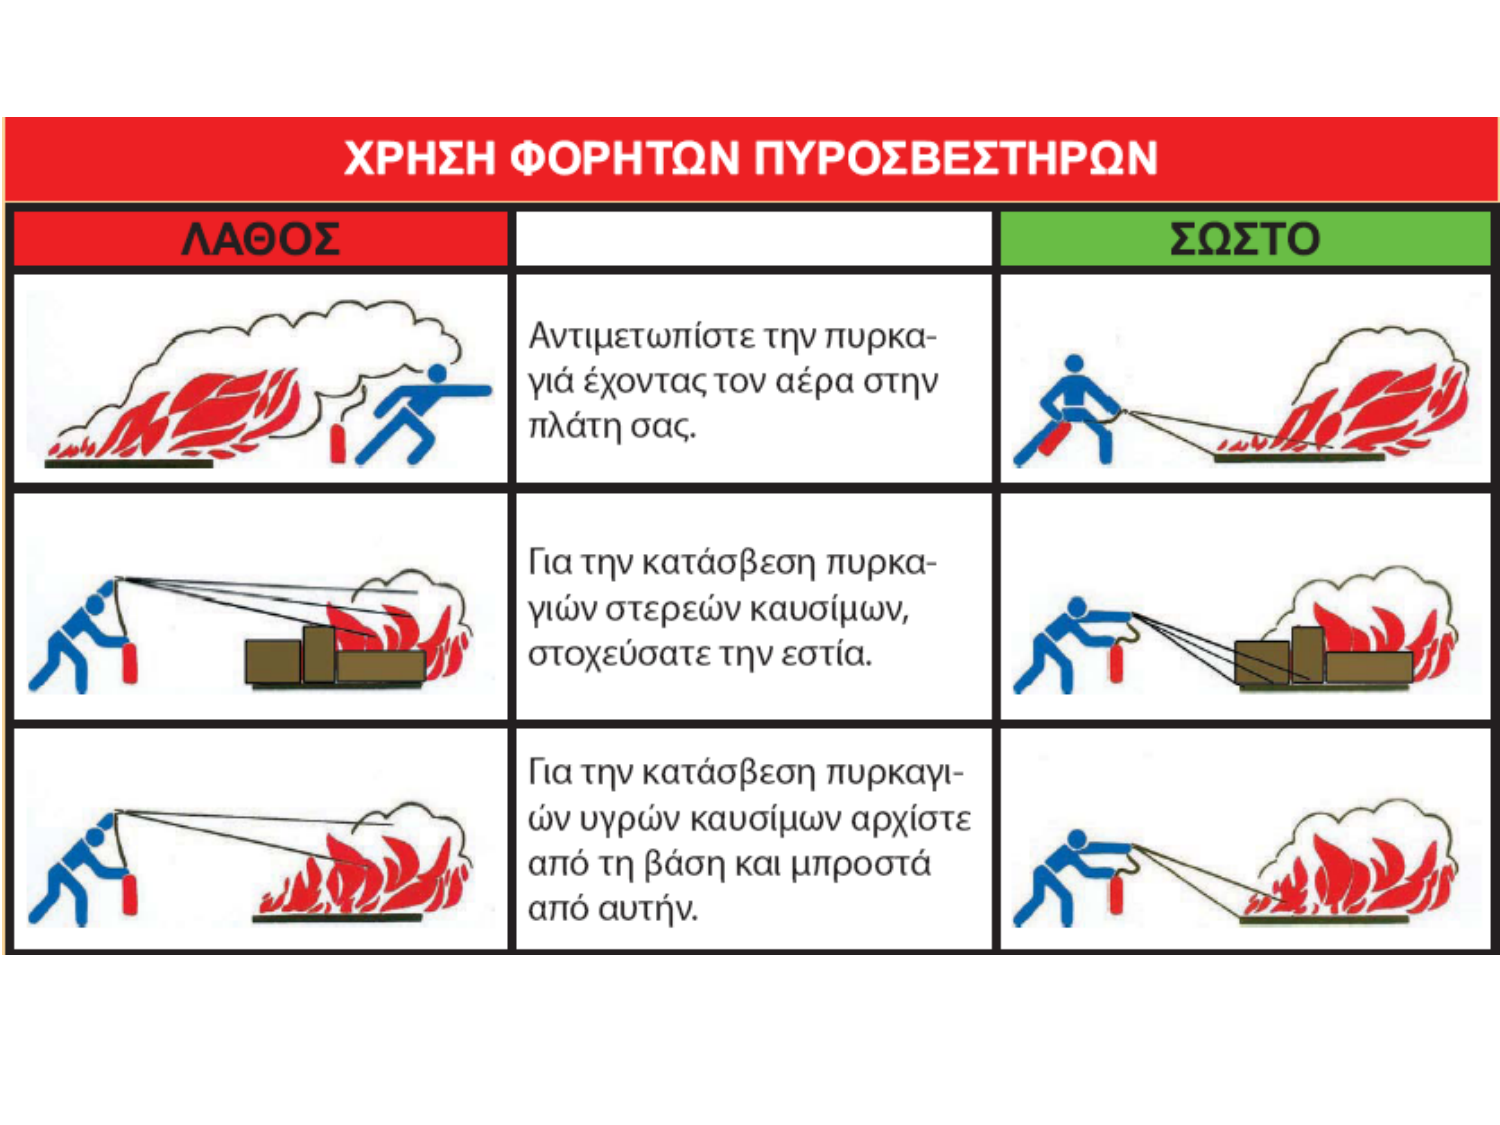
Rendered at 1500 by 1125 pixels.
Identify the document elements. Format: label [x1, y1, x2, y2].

list [2, 116, 1500, 955]
